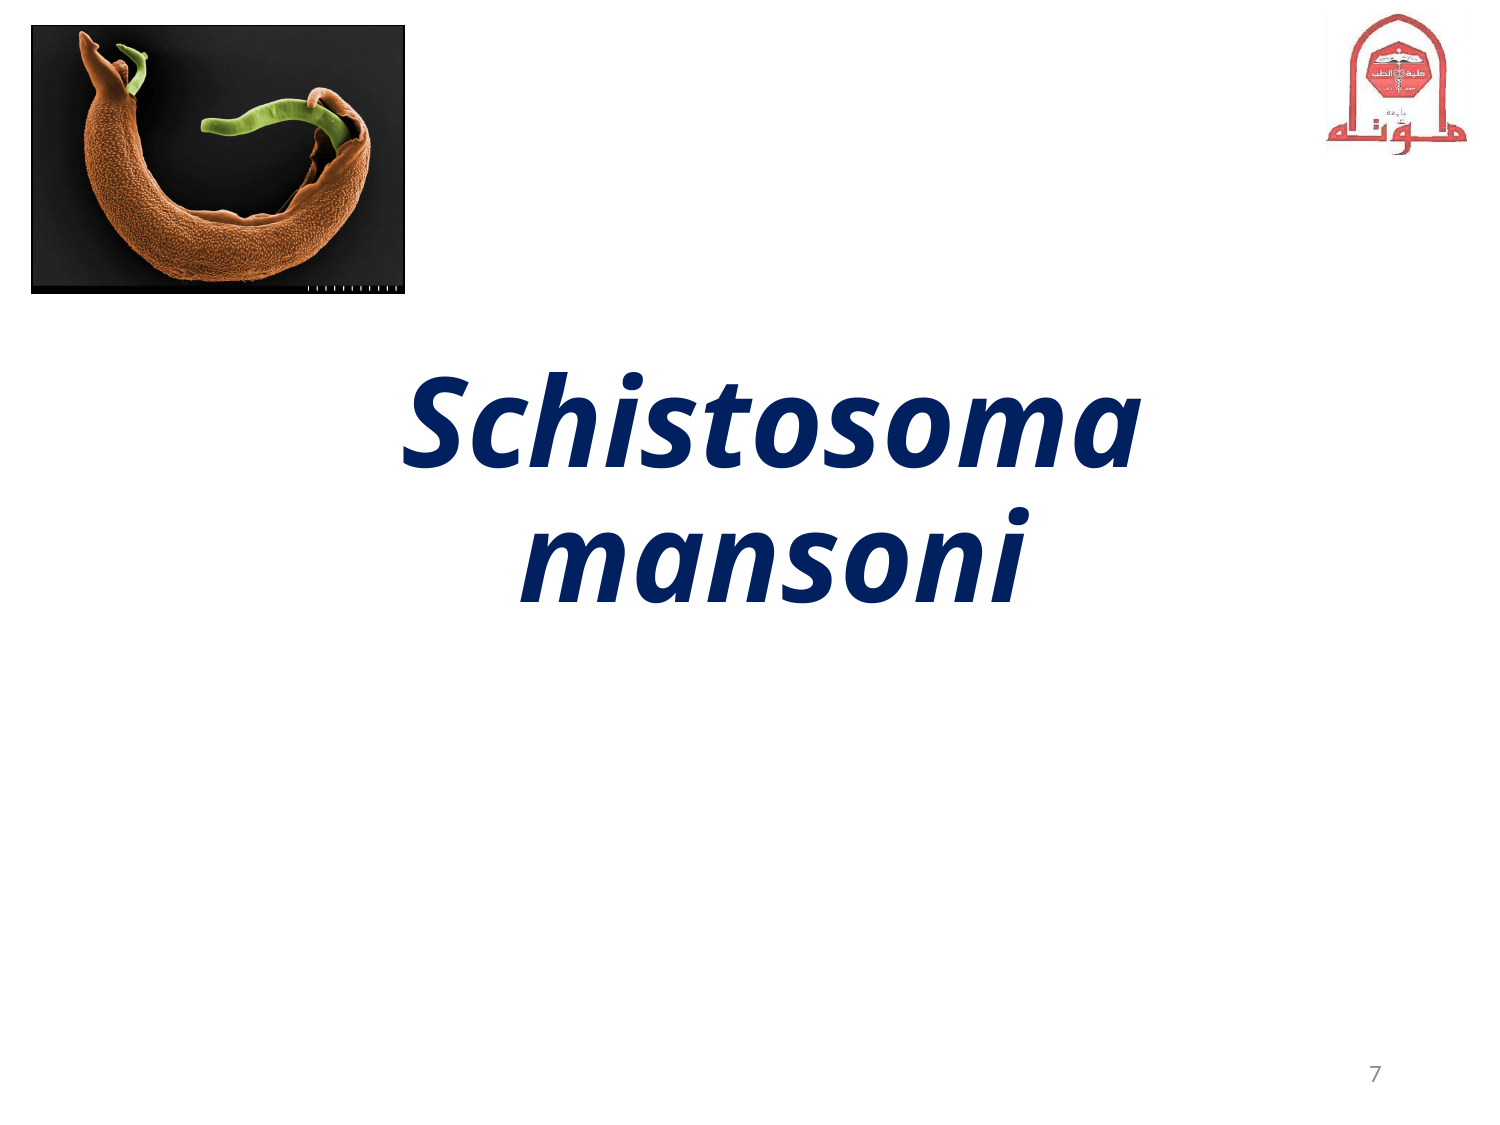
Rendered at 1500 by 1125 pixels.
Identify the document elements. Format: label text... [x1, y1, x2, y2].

slide_number 7 [1059, 1042, 1397, 1103]
picture [1326, 12, 1467, 155]
title Schistosoma mansoni [135, 245, 1411, 638]
picture [32, 26, 404, 293]
